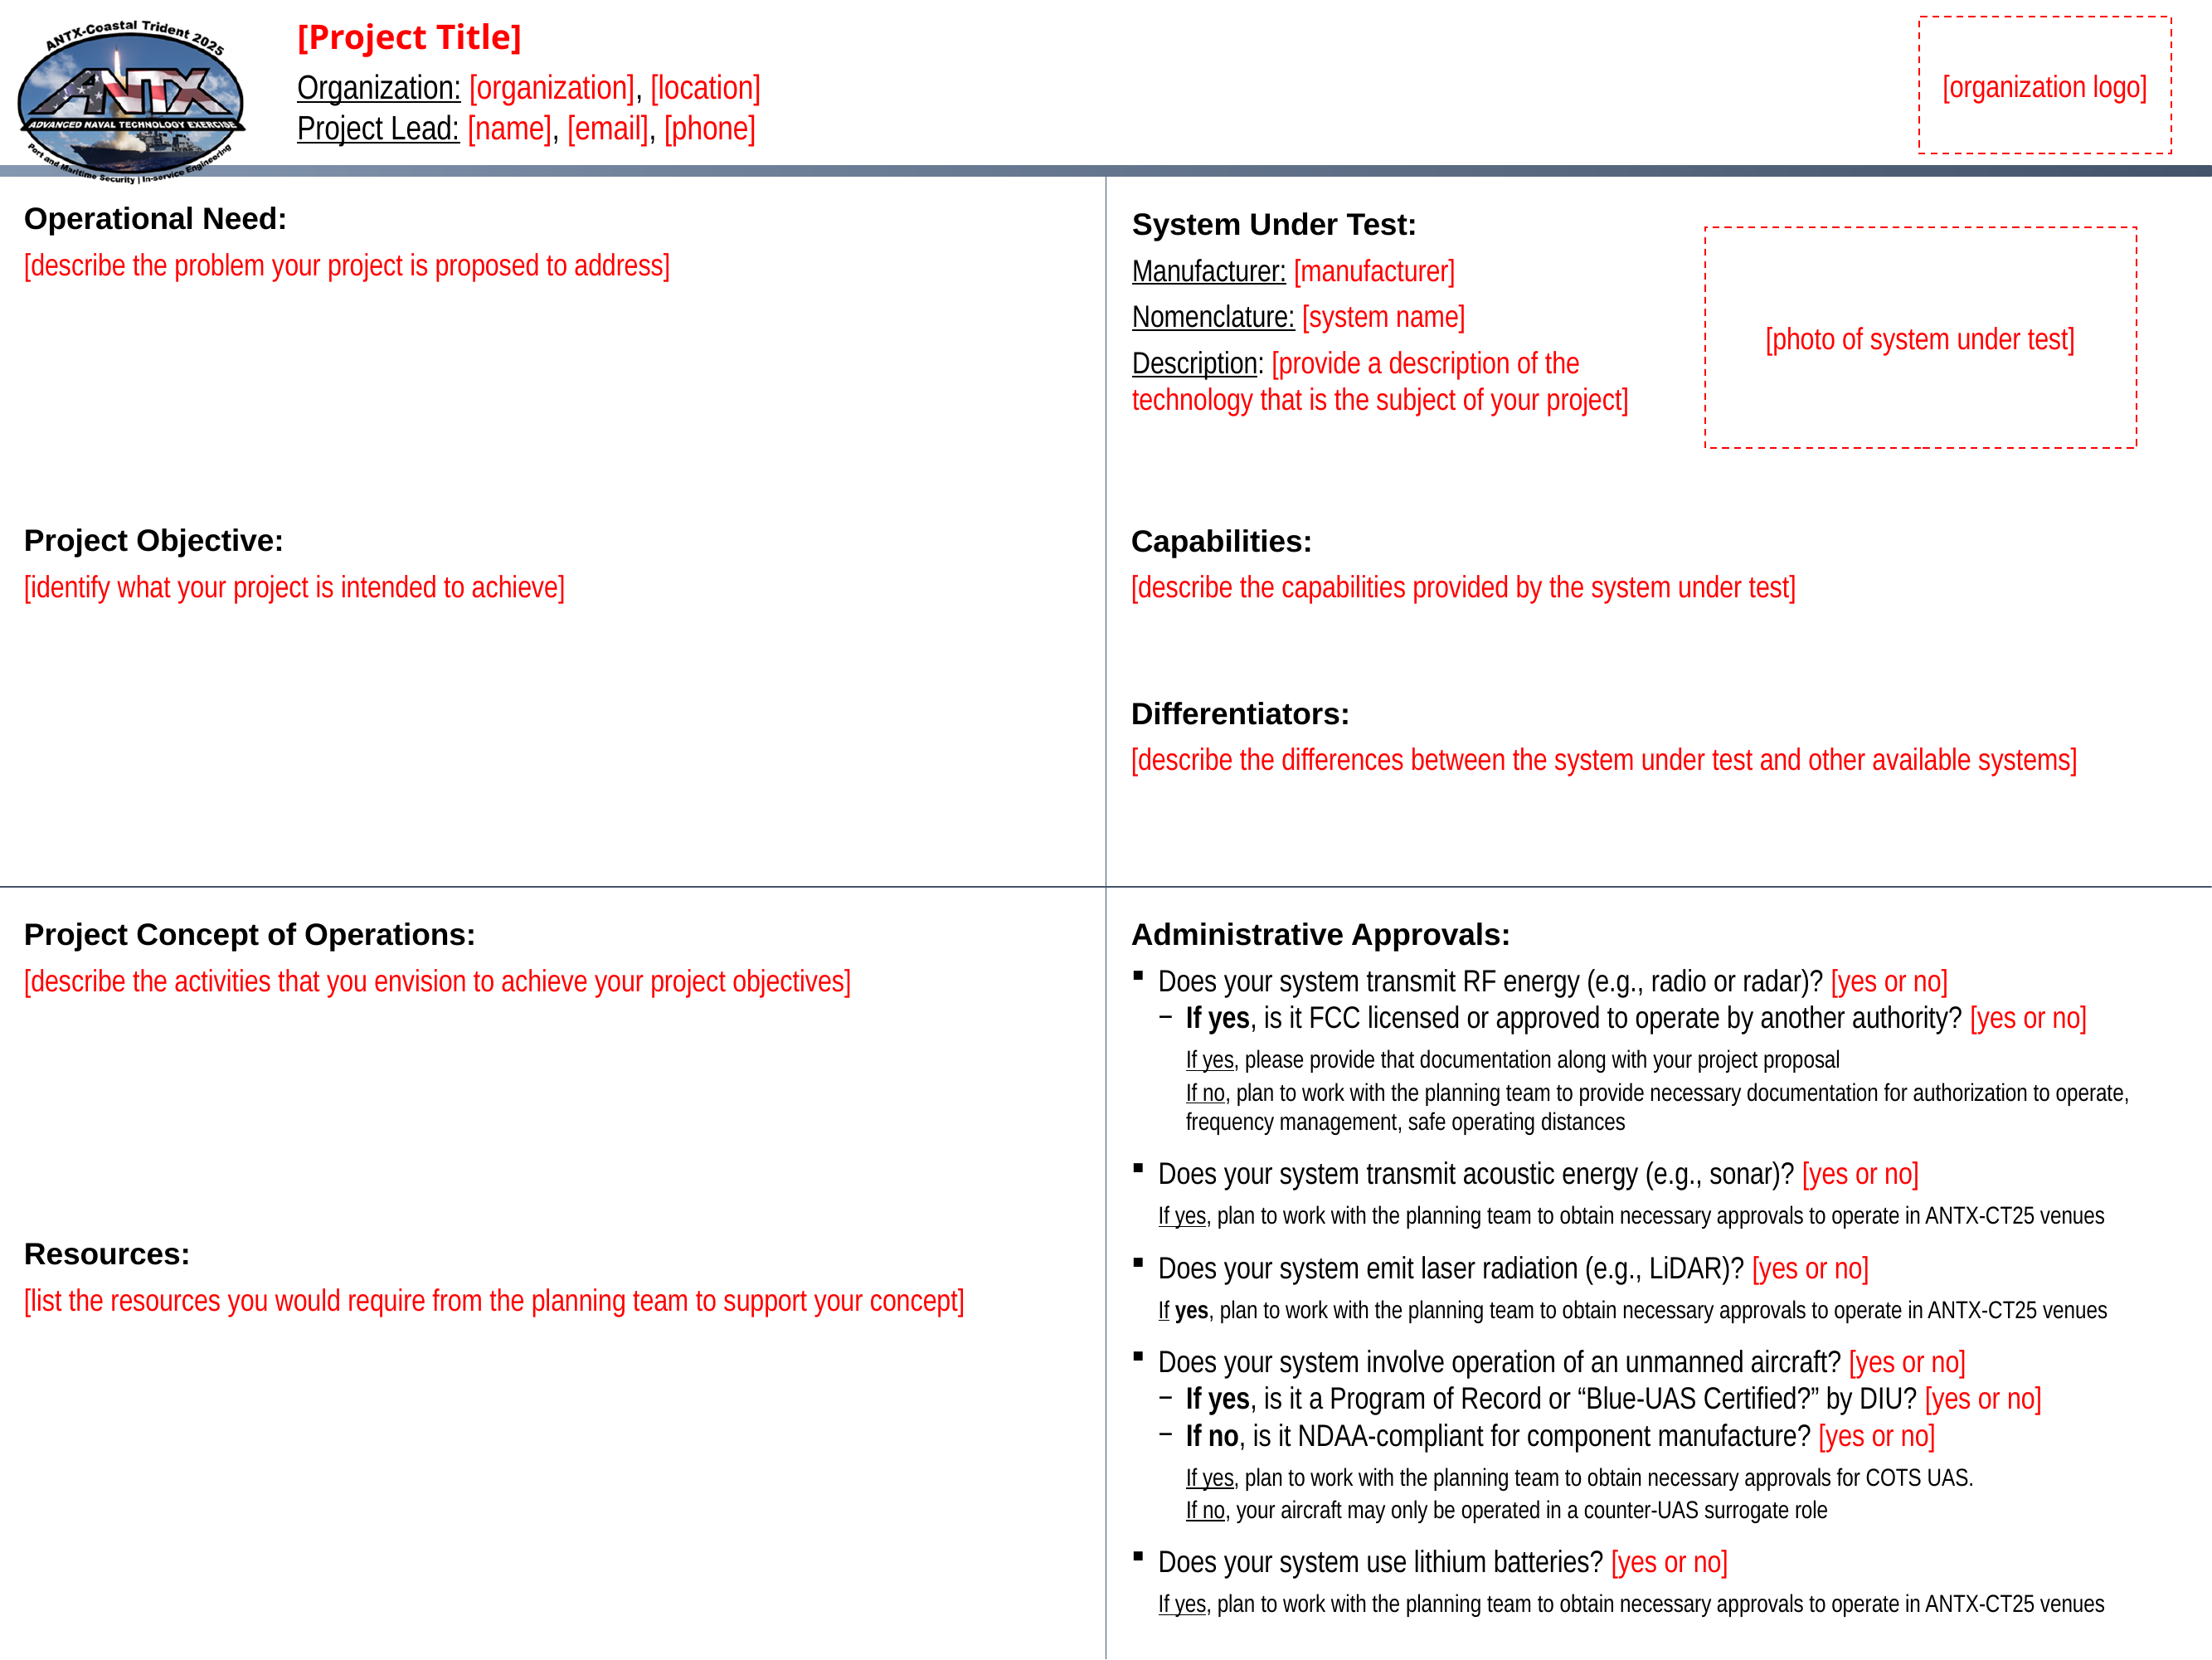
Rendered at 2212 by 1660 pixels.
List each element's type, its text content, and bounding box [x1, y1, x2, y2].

text_box [organization logo] [1918, 16, 2172, 154]
text_box Differentiators: [describe the differences between the system under test and other available systems] [1119, 687, 2191, 783]
text_box Resources: [list the resources you would require from the planning team to support your concept] [12, 1228, 1084, 1323]
text_box [photo of system under test] [1704, 226, 2137, 449]
text_box Project Objective: [identify what your project is intended to achieve] [12, 514, 1084, 610]
text_box Administrative Approvals: Does your system transmit RF energy (e.g., radio or radar)? [yes or no] If yes, is it FCC licensed or approved to operate by another authority? [yes or no] If yes, please provide that documentation along with your project proposal If no, plan to work with the planning team to provide necessary documentation for authorization to operate, frequency management, safe operating distances Does your system transmit acoustic energy (e.g., sonar)? [yes or no] If yes, plan to work with the planning team to obtain necessary approvals to operate in ANTX-CT25 venues Does your system emit laser radiation (e.g., LiDAR)? [yes or no] If yes, plan to work with the planning team to obtain necessary approvals to operate in ANTX-CT25 venues Does your system involve operation of an unmanned aircraft? [yes or no] If yes, is it a Program of Record or “Blue-UAS Certified?” by DIU? [yes or no] If no, is it NDAA-compliant for component manufacture? [yes or no] If yes, plan to work with the planning team to obtain necessary approvals for COTS UAS. If no, your aircraft may only be operated in a counter-UAS surrogate role Does your system use lithium batteries? [yes or no] If yes, plan to work with the planning team to obtain necessary approvals to operate in ANTX-CT25 venues [1119, 908, 2191, 1624]
text_box Operational Need: [describe the problem your project is proposed to address] [12, 192, 1084, 288]
text_box [Project Title] Organization: [organization], [location] Project Lead: [name], [email], [phone] [284, 9, 774, 153]
text_box [0, 164, 12, 178]
text_box Capabilities: [describe the capabilities provided by the system under test] [1119, 514, 2191, 611]
picture [12, 14, 250, 192]
text_box [250, 164, 2212, 178]
text_box System Under Test: Manufacturer: [manufacturer] Nomenclature: [system name] Description: [provide a description of the technology that is the subject of your project] [1120, 198, 1700, 423]
text_box Project Concept of Operations: [describe the activities that you envision to achieve your project objectives] [12, 908, 1084, 1005]
